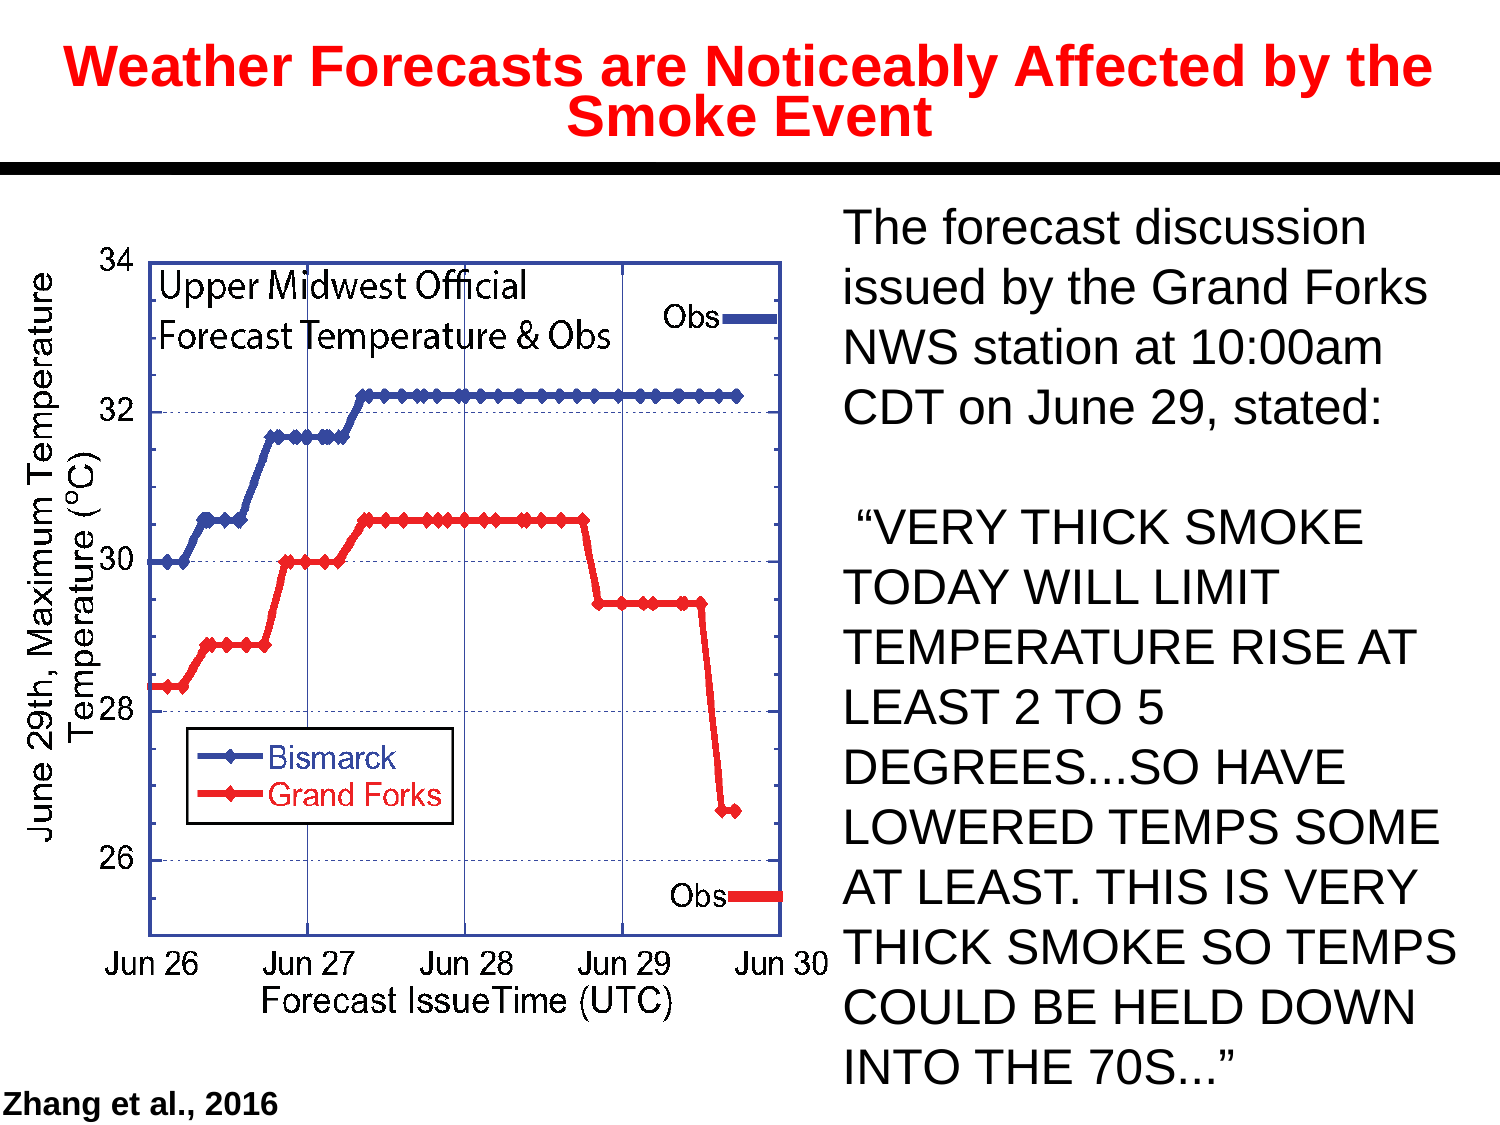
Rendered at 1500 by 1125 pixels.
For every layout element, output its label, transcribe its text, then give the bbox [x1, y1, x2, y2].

text_box Weather Forecasts are Noticeably Affected by the Smoke Event [0, 40, 1500, 156]
text_box The forecast discussion issued by the Grand Forks NWS station at 10:00am CDT on June 29, stated: “VERY THICK SMOKE TODAY WILL LIMIT TEMPERATURE RISE AT LEAST 2 TO 5 DEGREES...SO HAVE LOWERED TEMPS SOME AT LEAST. THIS IS VERY THICK SMOKE SO TEMPS COULD BE HELD DOWN INTO THE 70S...” [827, 187, 1500, 1103]
picture [22, 242, 828, 1026]
text_box Zhang et al., 2016 [0, 1074, 313, 1125]
